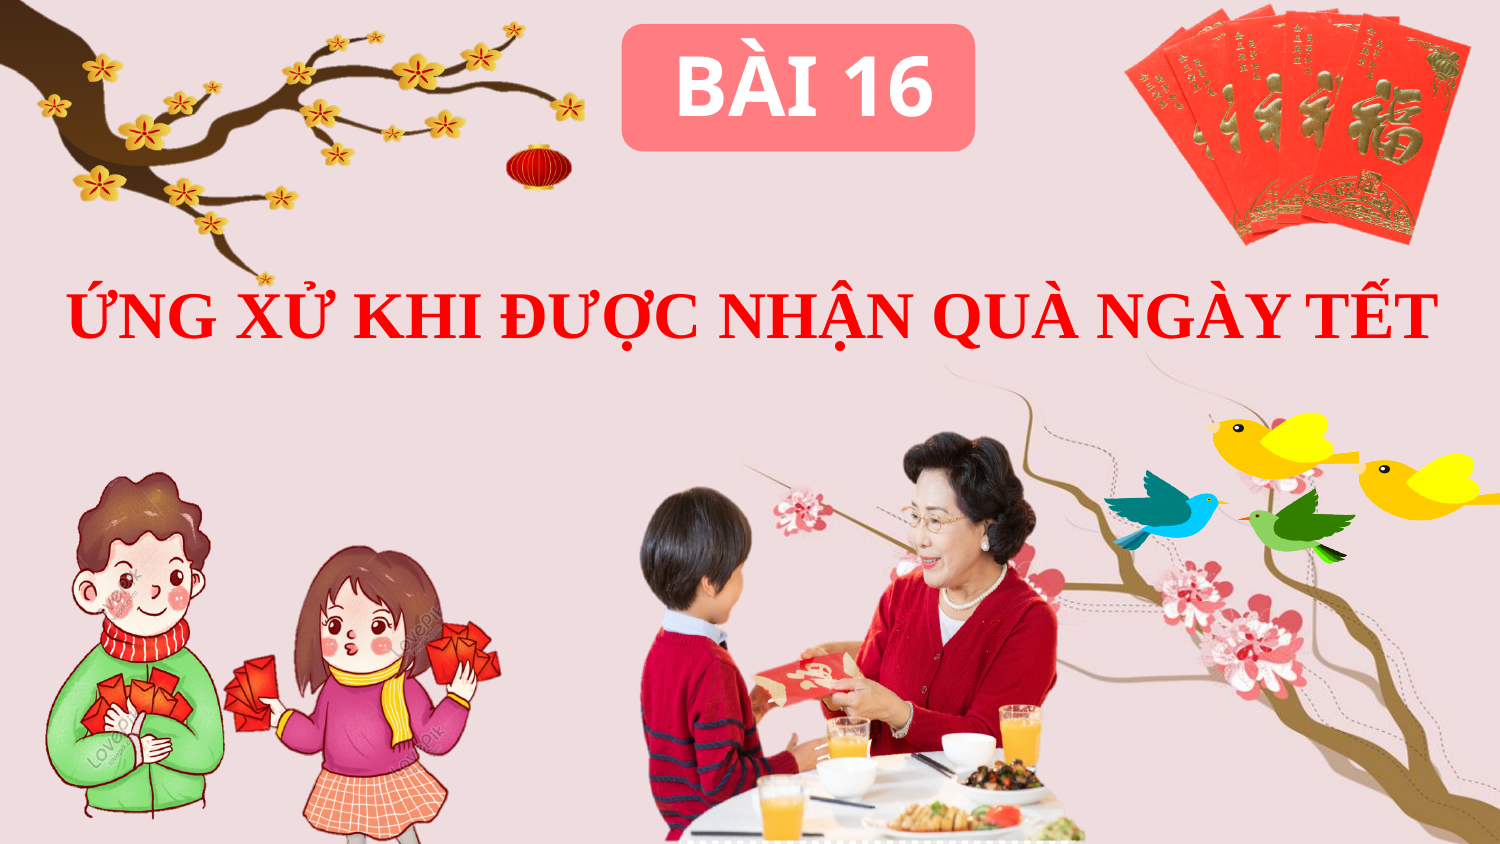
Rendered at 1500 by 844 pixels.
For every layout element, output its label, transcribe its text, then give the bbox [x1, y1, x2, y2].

text_box ỨNG XỬ KHI ĐƯỢC NHẬN QUÀ NGÀY TẾT [1211, 288, 1456, 360]
picture [0, 0, 1500, 844]
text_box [653, 23, 975, 85]
